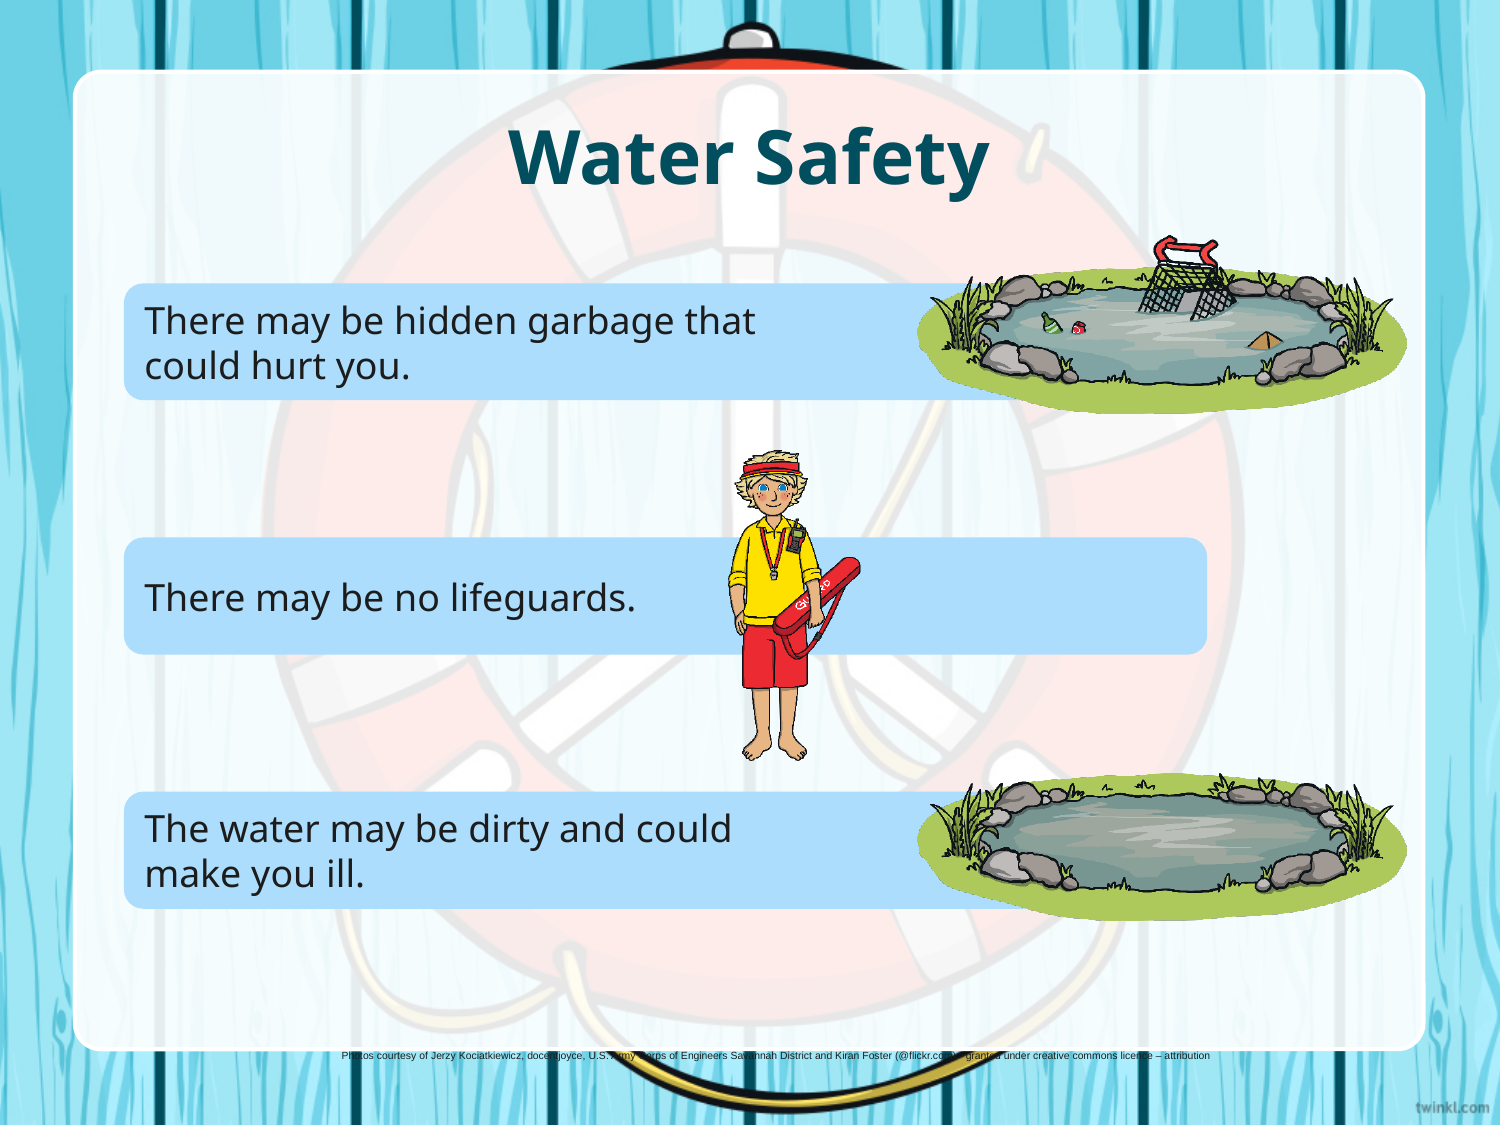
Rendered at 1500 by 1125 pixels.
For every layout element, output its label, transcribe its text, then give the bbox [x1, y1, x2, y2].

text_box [123, 235, 1407, 414]
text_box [123, 773, 1407, 921]
title Water Safety [73, 76, 1426, 244]
text_box Photos courtesy of Jerzy Kociatkiewicz, docentjoyce, U.S. Army Corps of Engineers Savannah District and Kiran Foster (@flickr.com) - granted under creative commons licence – attribution [309, 1045, 1246, 1067]
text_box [123, 441, 1208, 780]
picture [0, 0, 1500, 1125]
